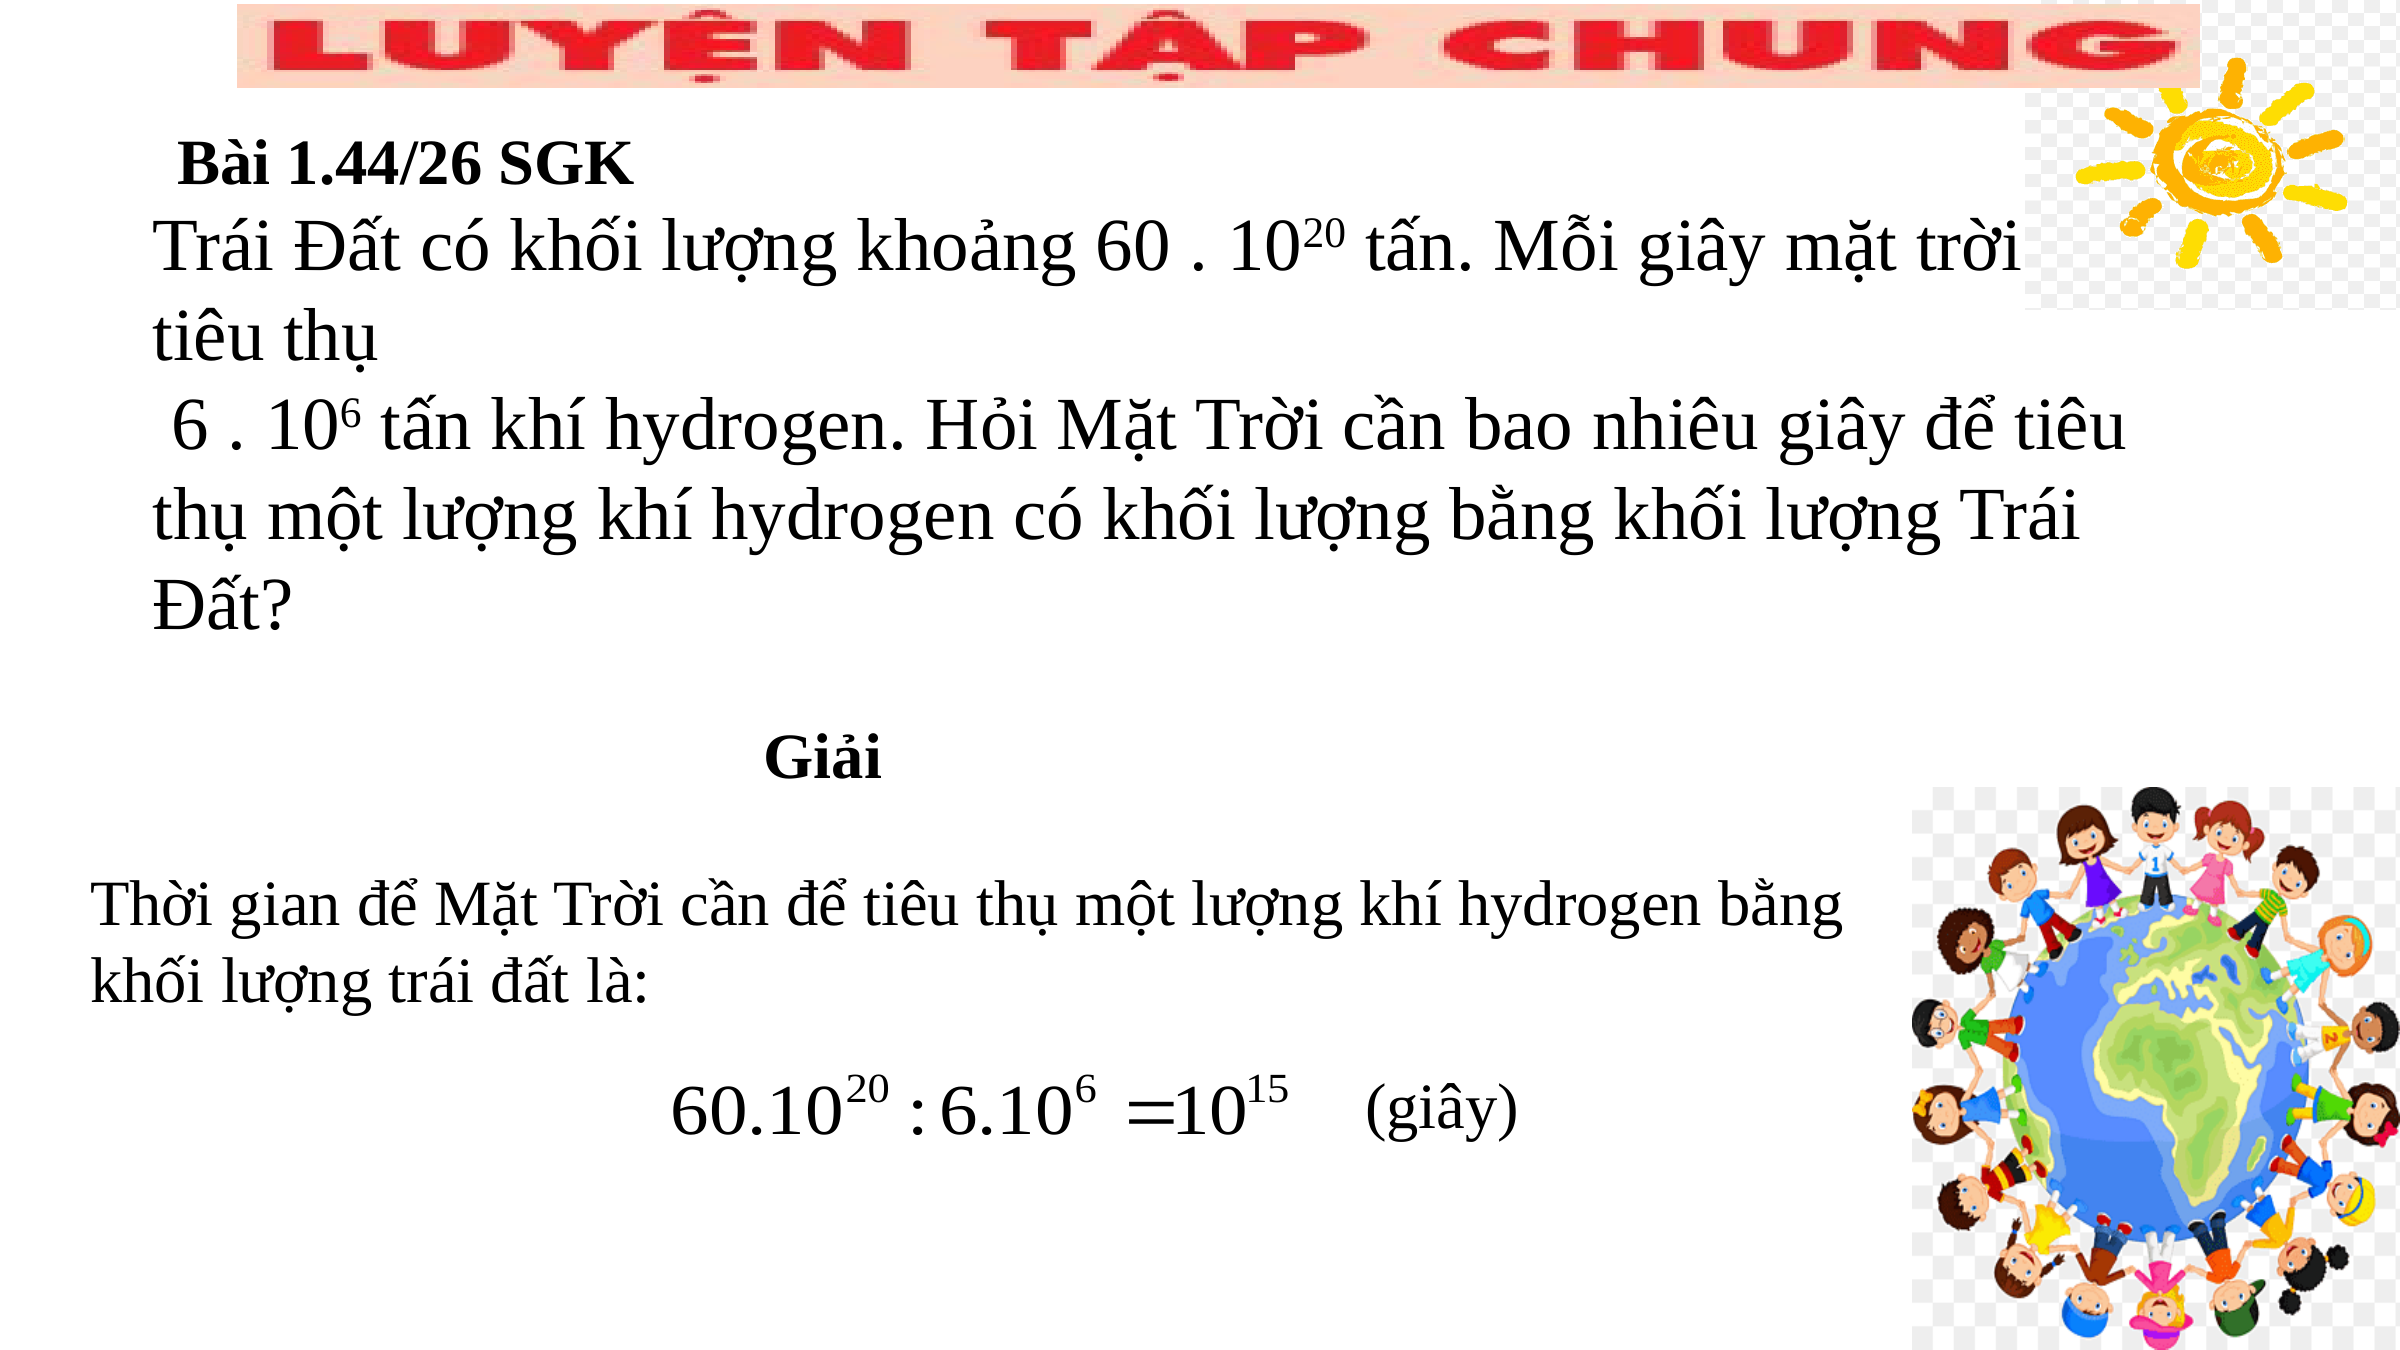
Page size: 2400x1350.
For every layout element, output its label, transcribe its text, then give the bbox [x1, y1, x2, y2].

text_box Giải [674, 706, 988, 799]
text_box Bài 1.44/26 SGK [162, 112, 688, 187]
text_box Trái Đất có khối lượng khoảng 60 . 1020 tấn. Mỗi giây mặt trời tiêu thụ 6 . 106 tấn khí hydrogen. Hỏi Mặt Trời cần bao nhiêu giây để tiêu thụ một lượng khí hydrogen có khối lượng bằng khối lượng Trái Đất? [137, 187, 2150, 653]
picture [1912, 787, 2400, 1350]
text_box Thời gian để Mặt Trời cần để tiêu thụ một lượng khí hydrogen bằng khối lượng trái đất là: [74, 853, 1875, 1024]
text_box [661, 1057, 1301, 1151]
picture [237, 0, 2400, 310]
text_box (giây) [1350, 1056, 1600, 1149]
